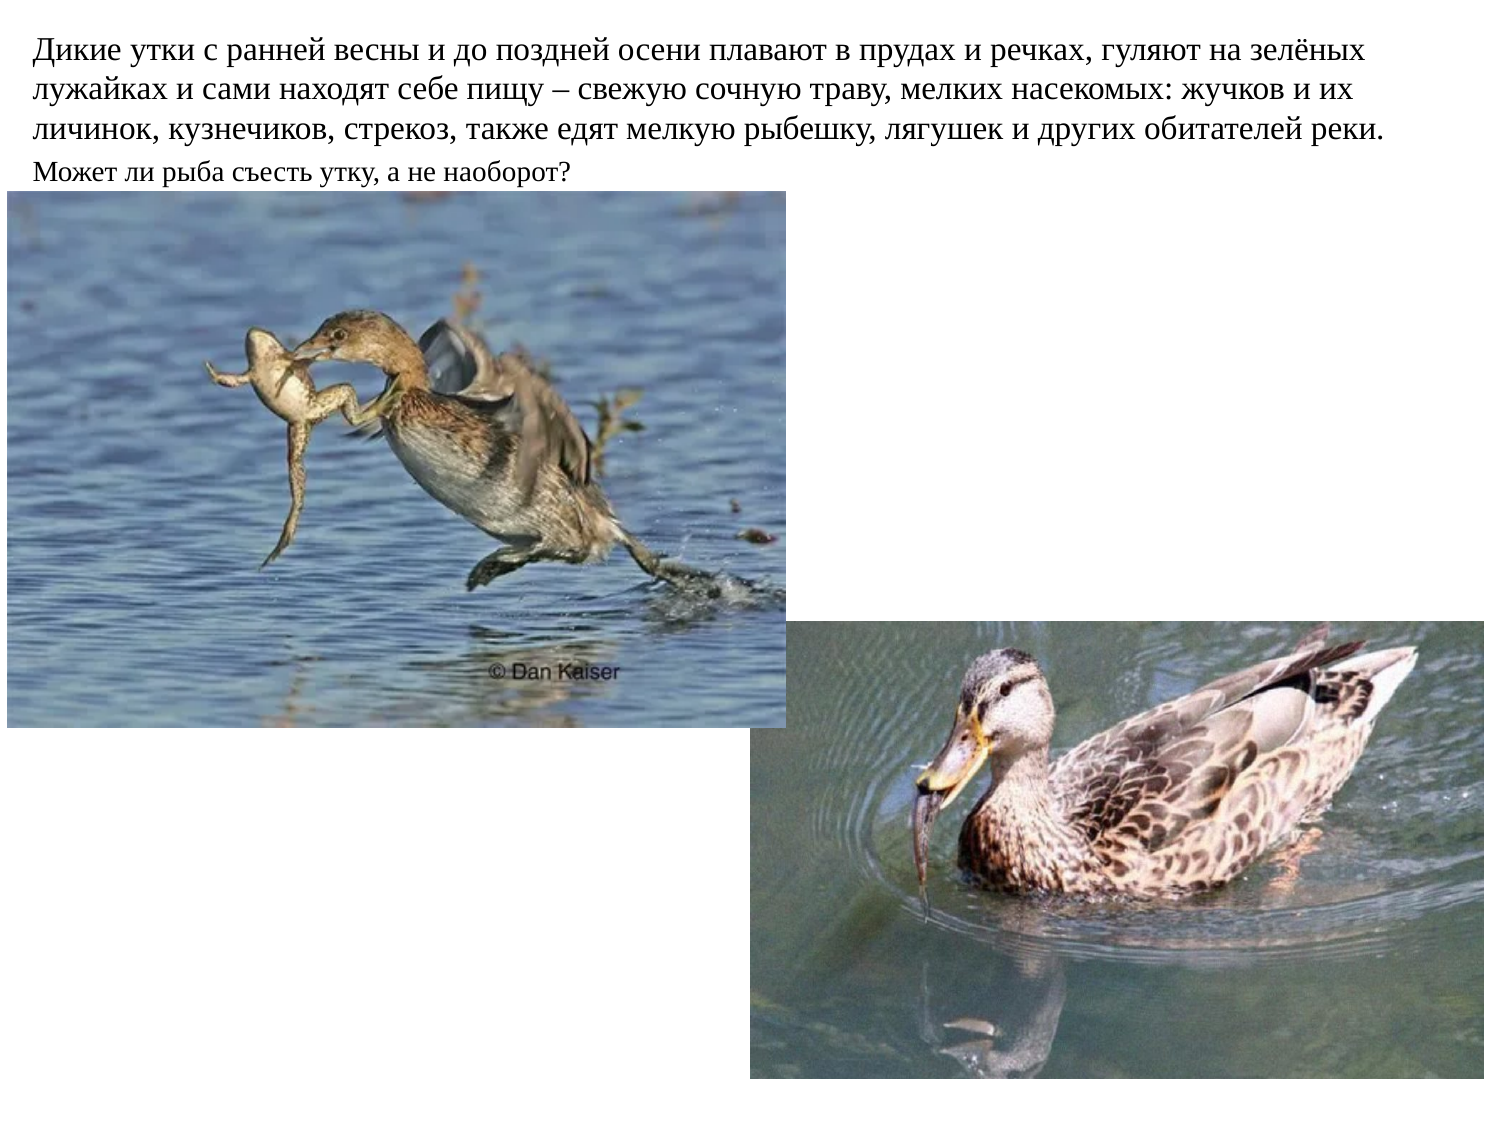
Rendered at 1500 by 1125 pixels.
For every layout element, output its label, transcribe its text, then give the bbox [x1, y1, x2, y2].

list Дикие утки с ранней весны и до поздней осени плавают в прудах и речках, гуляют на зелёных лужайках и сами находят себе пищу – свежую сочную траву, мелких насекомых: жучков и их личинок, кузнечиков, стрекоз, также едят мелкую рыбешку, лягушек и других обитателей реки. Может ли рыба съесть утку, а не наоборот? [17, 19, 1483, 398]
picture [7, 190, 1484, 1080]
